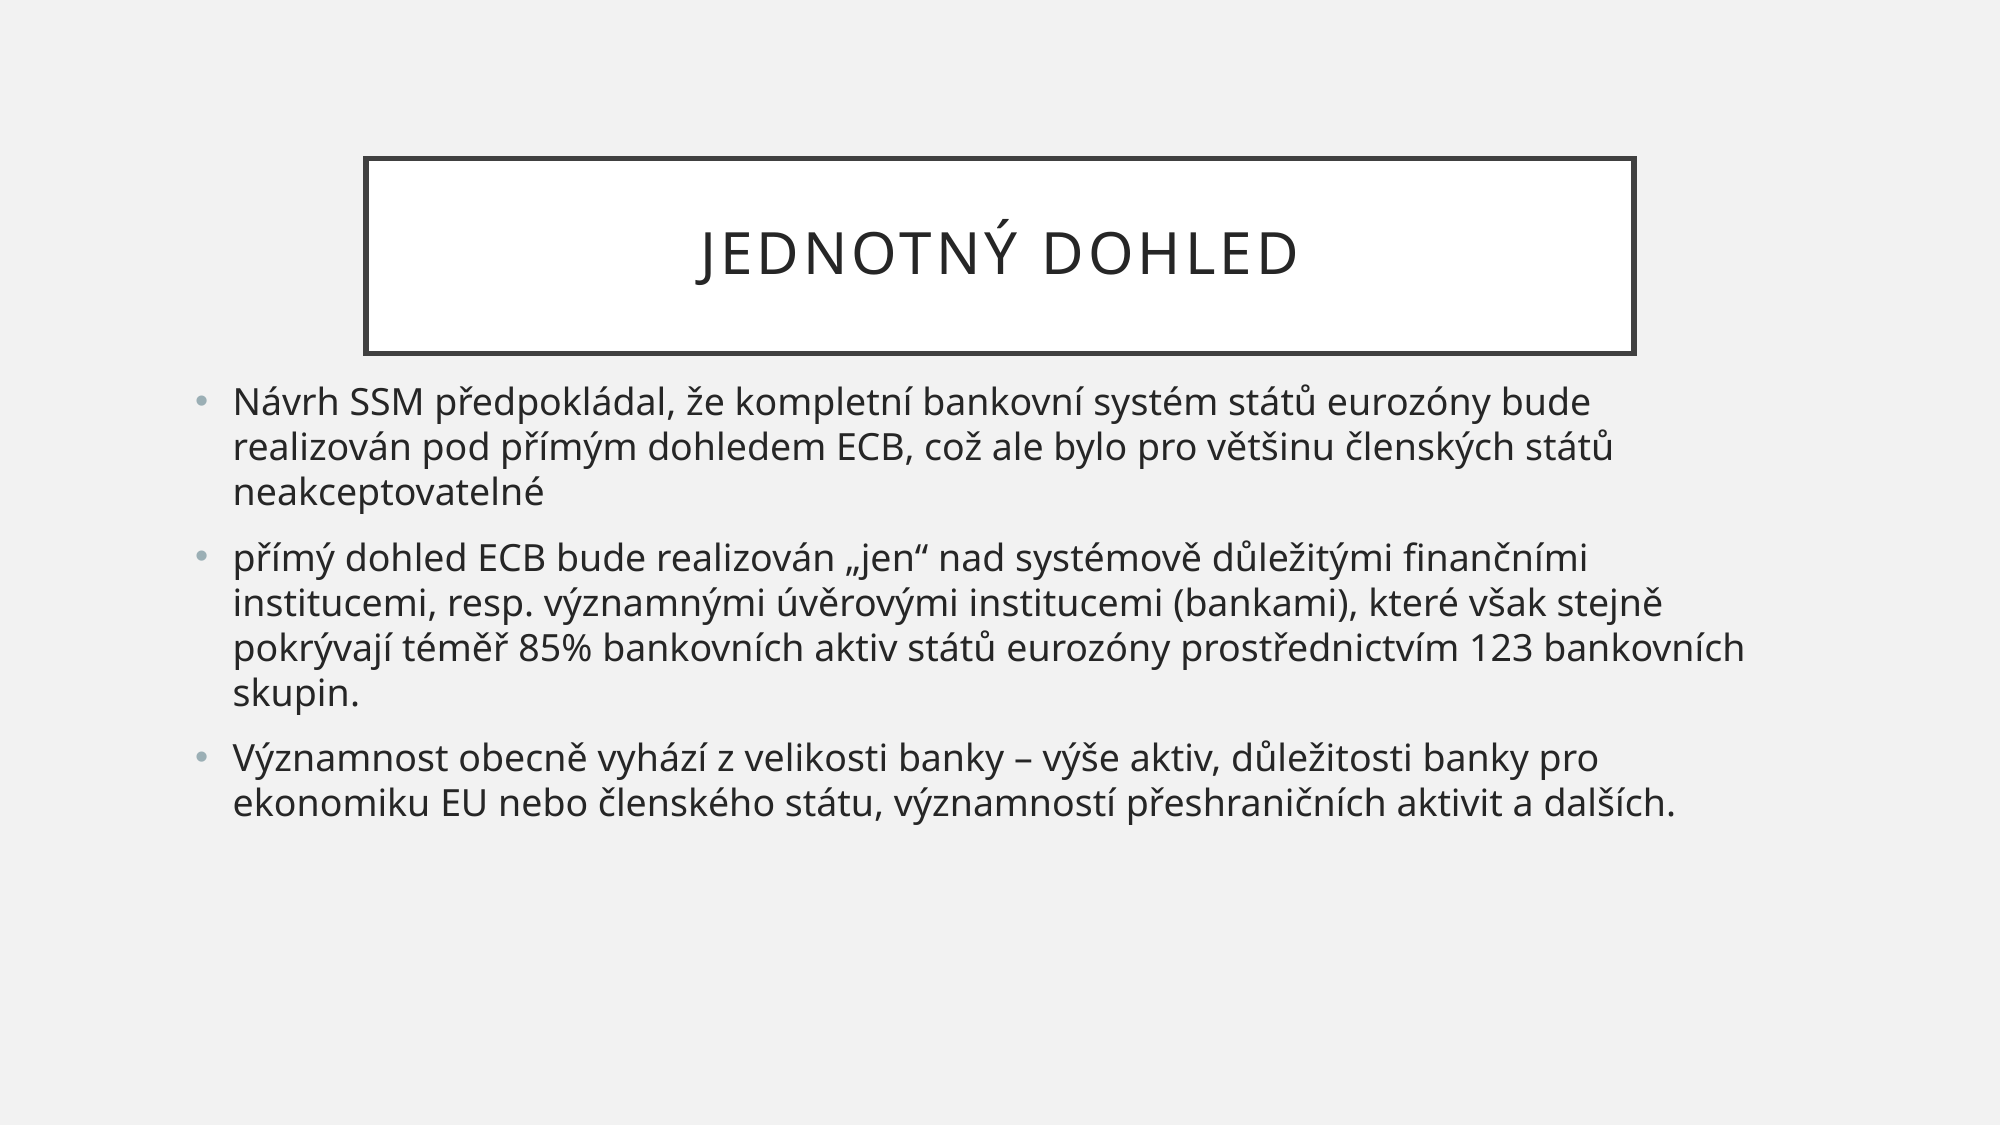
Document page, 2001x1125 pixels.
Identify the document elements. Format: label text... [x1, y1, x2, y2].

list Návrh SSM předpokládal, že kompletní bankovní systém států eurozóny bude realizován pod přímým dohledem ECB, což ale bylo pro většinu členských států neakceptovatelné přímý dohled ECB bude realizován „jen“ nad systémově důležitými finančními institucemi, resp. významnými úvěrovými institucemi (bankami), které však stejně pokrývají téměř 85% bankovních aktiv států eurozóny prostřednictvím 123 bankovních skupin. Významnost obecně vyhází z velikosti banky – výše aktiv, důležitosti banky pro ekonomiku EU nebo členského státu, významností přeshraničních aktivit a dalších. [180, 370, 1788, 1067]
title Jednotný dohled [363, 156, 1637, 356]
